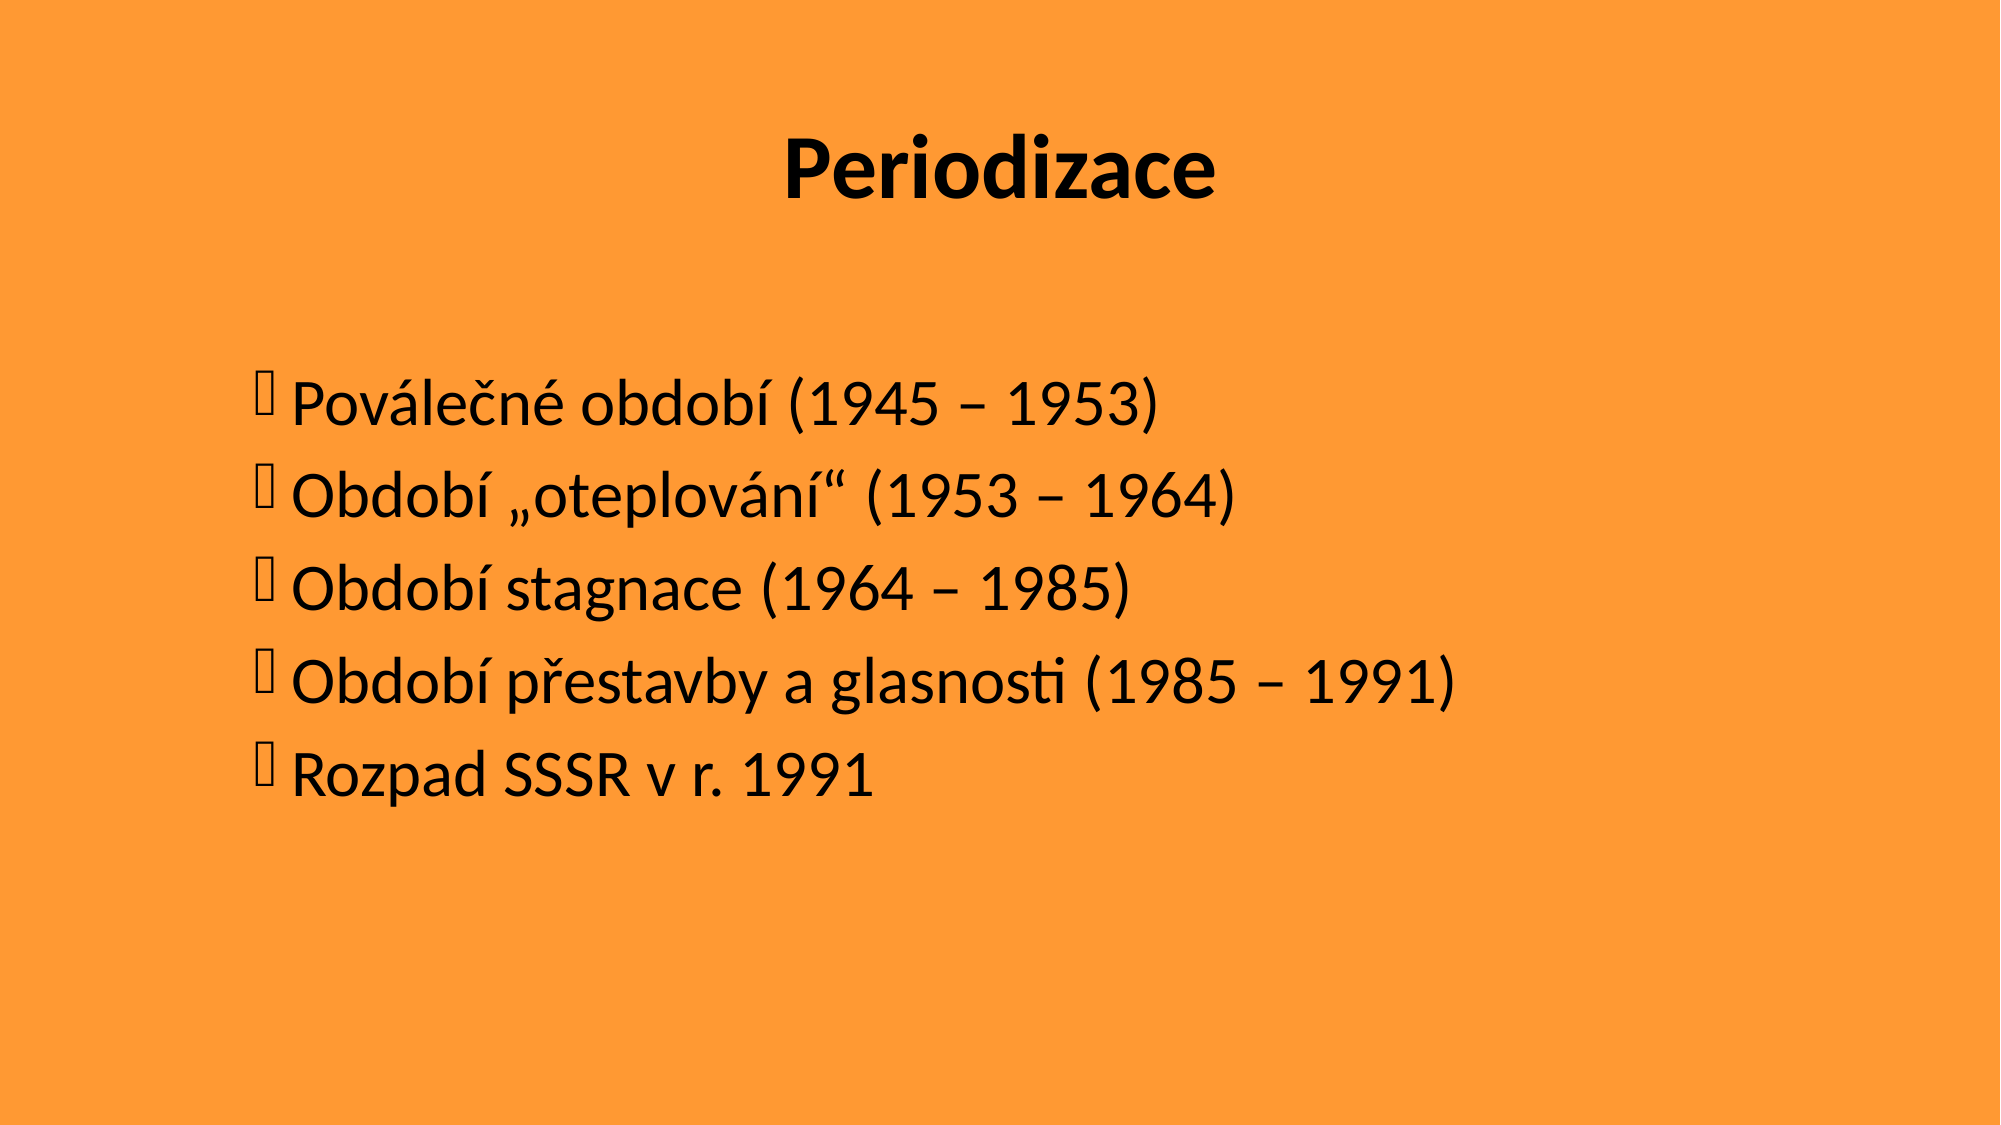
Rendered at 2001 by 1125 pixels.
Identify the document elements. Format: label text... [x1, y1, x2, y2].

title Periodizace [138, 60, 1864, 278]
list Poválečné období (1945 – 1953) Období „oteplování“ (1953 – 1964) Období stagnace (1964 – 1985) Období přestavby a glasnosti (1985 – 1991) Rozpad SSSR v r. 1991 [238, 360, 1964, 1074]
